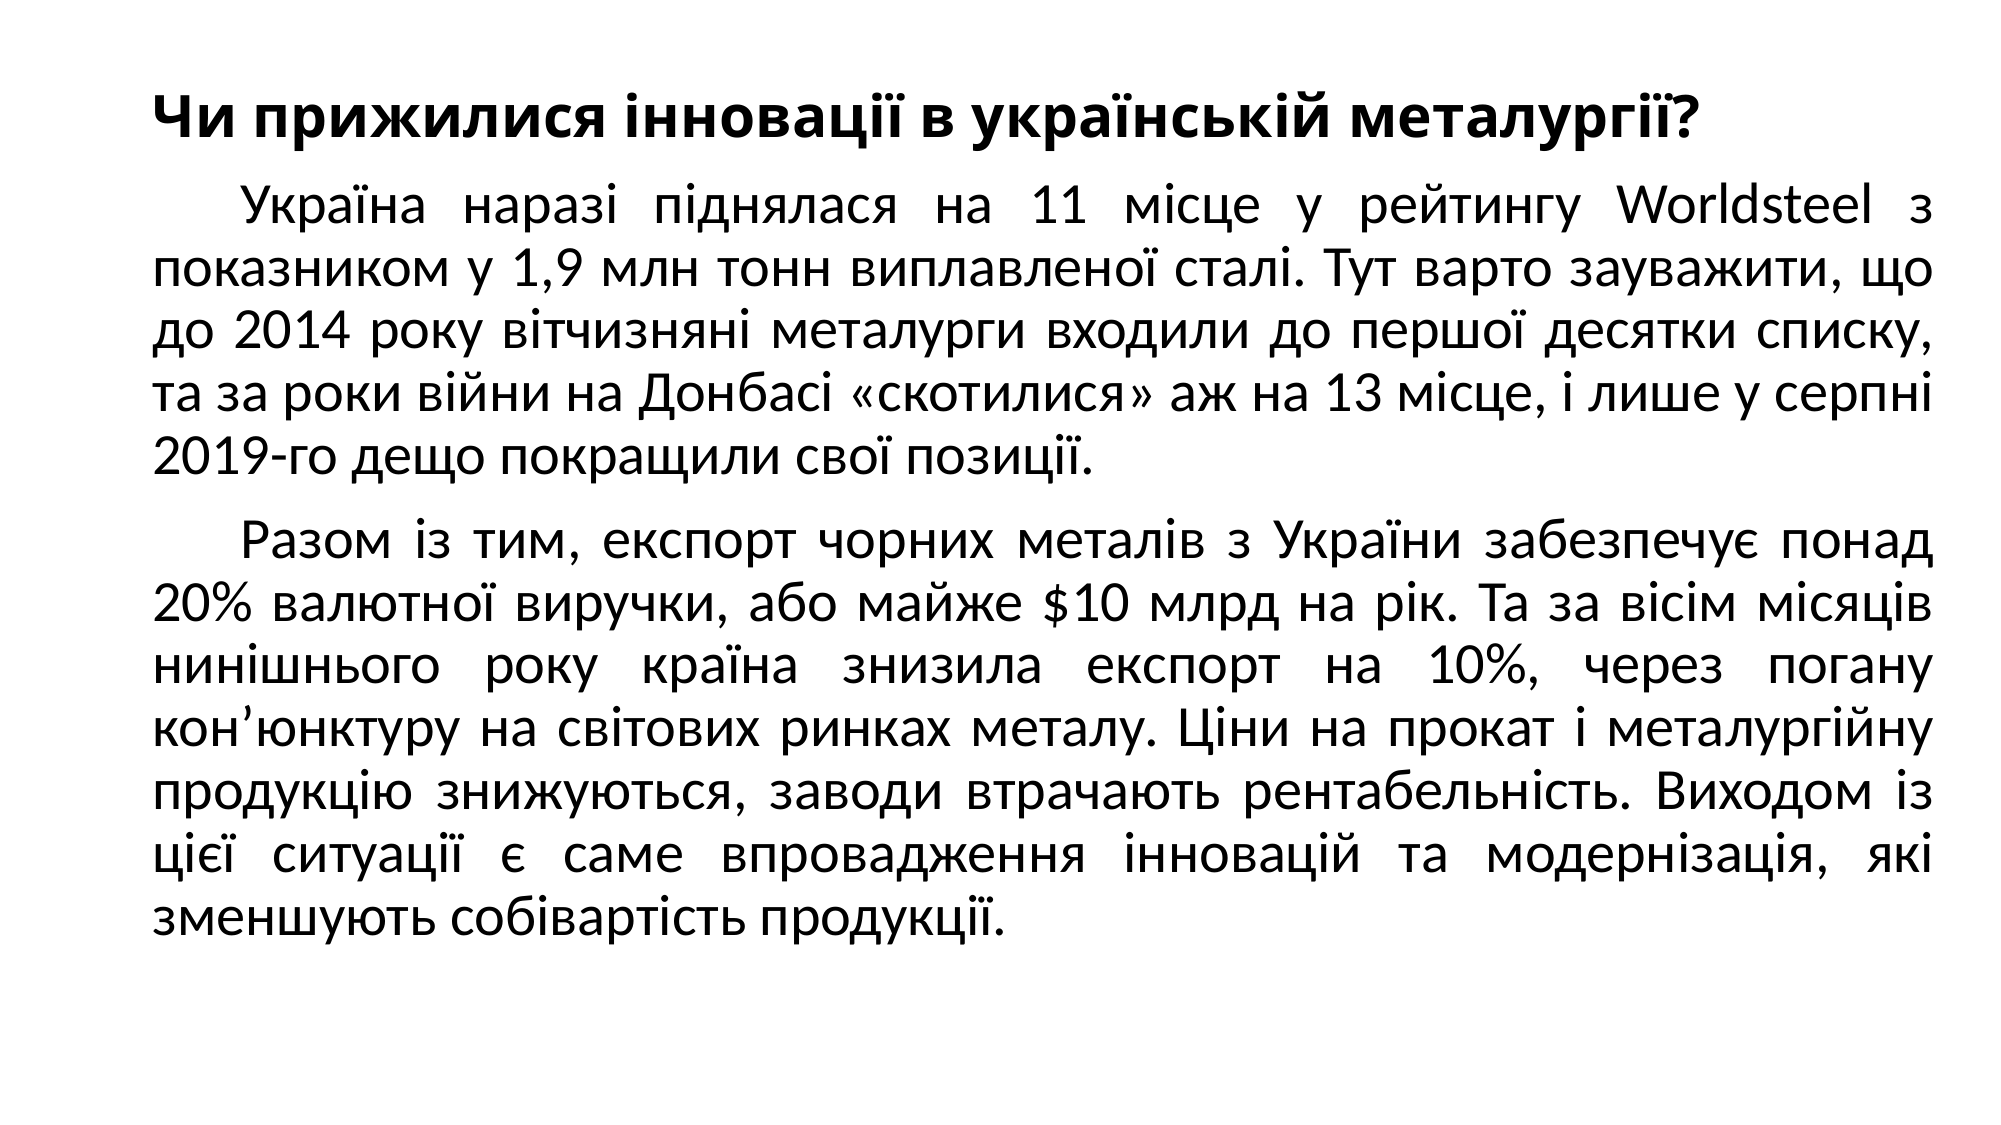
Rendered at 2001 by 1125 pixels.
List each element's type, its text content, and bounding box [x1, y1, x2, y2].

list Україна наразі піднялася на 11 місце у рейтингу Worldsteel з показником у 1,9 млн тонн виплавленої сталі. Тут варто зауважити, що до 2014 року вітчизняні металурги входили до першої десятки списку, та за роки війни на Донбасі «скотилися» аж на 13 місце, і лише у серпні 2019-го дещо покращили свої позиції. Разом із тим, експорт чорних металів з України забезпечує понад 20% валютної виручки, або майже $10 млрд на рік. Та за вісім місяців нинішнього року країна знизила експорт на 10%, через погану кон’юнктуру на світових ринках металу. Ціни на прокат і металургійну продукцію знижуються, заводи втрачають рентабельність. Виходом із цієї ситуації є саме впровадження інновацій та модернізація, які зменшують собівартість продукції. [137, 165, 1950, 1101]
title Чи прижилися інновації в українській металургії? [137, 59, 1863, 165]
